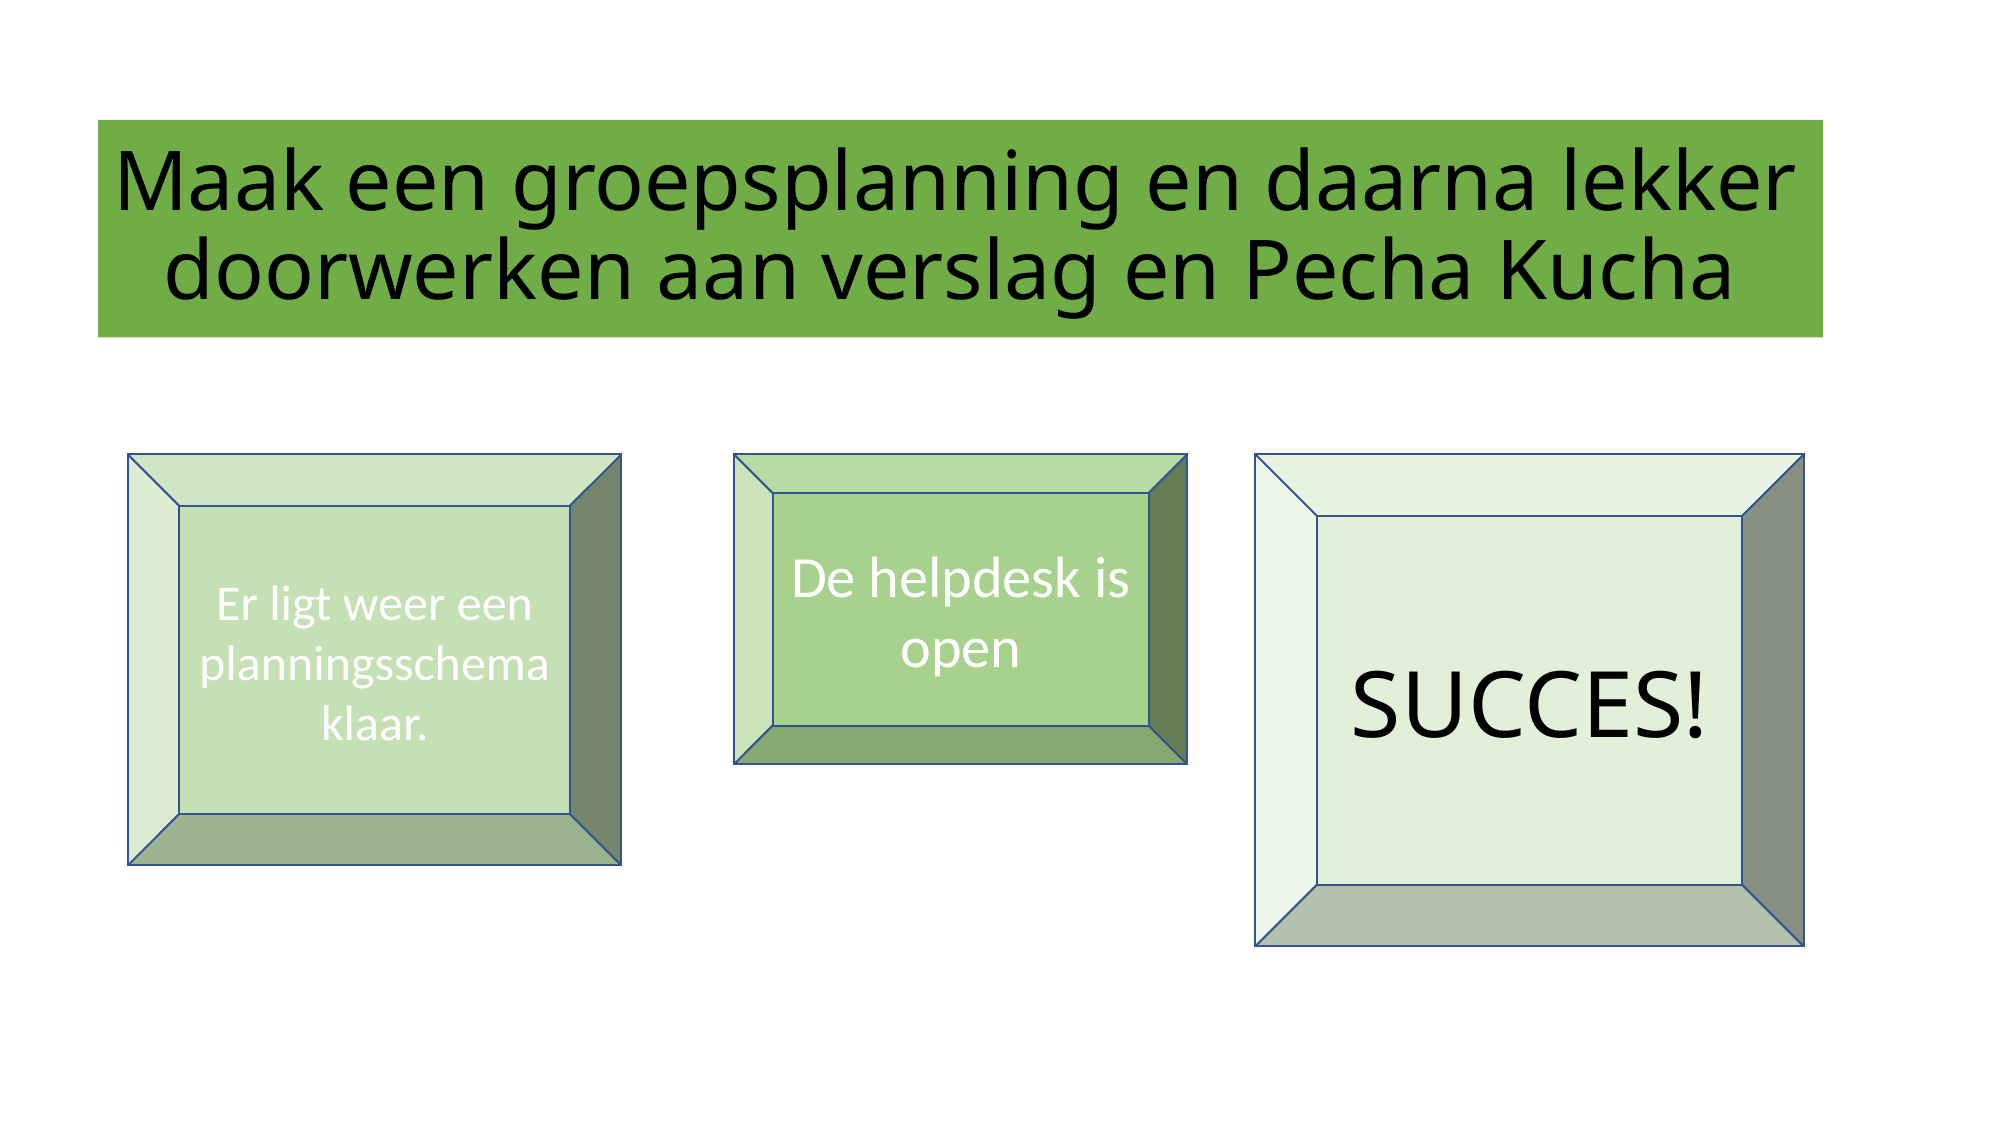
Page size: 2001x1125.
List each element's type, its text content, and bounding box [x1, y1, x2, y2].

title Maak een groepsplanning en daarna lekker doorwerken aan verslag en Pecha Kucha [98, 119, 1824, 338]
text_box Er ligt weer een planningsschema klaar. [127, 453, 623, 867]
text_box De helpdesk is open [733, 453, 1189, 766]
text_box SUCCES! [1254, 453, 1805, 948]
